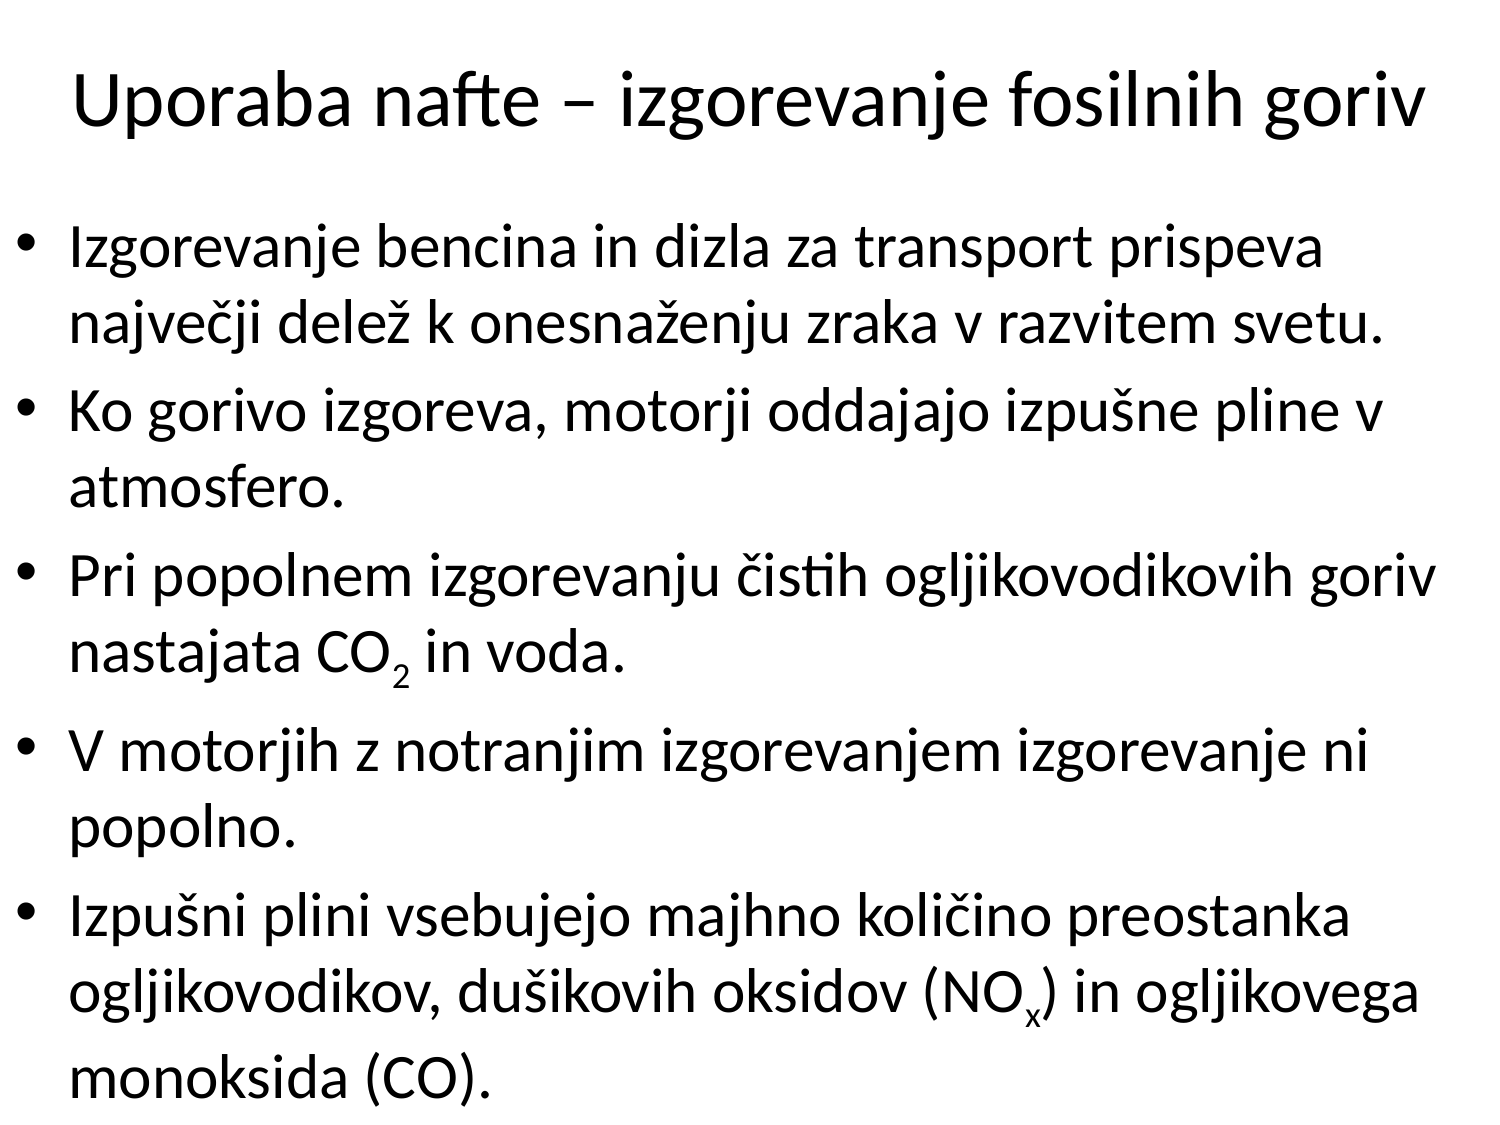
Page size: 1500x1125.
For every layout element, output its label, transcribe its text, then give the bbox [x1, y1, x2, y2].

list Izgorevanje bencina in dizla za transport prispeva največji delež k onesnaženju zraka v razvitem svetu. Ko gorivo izgoreva, motorji oddajajo izpušne pline v atmosfero. Pri popolnem izgorevanju čistih ogljikovodikovih goriv nastajata CO2 in voda. V motorjih z notranjim izgorevanjem izgorevanje ni popolno. Izpušni plini vsebujejo majhno količino preostanka ogljikovodikov, dušikovih oksidov (NOx) in ogljikovega monoksida (CO). [0, 196, 1500, 1125]
title Uporaba nafte – izgorevanje fosilnih goriv [0, 0, 1500, 188]
